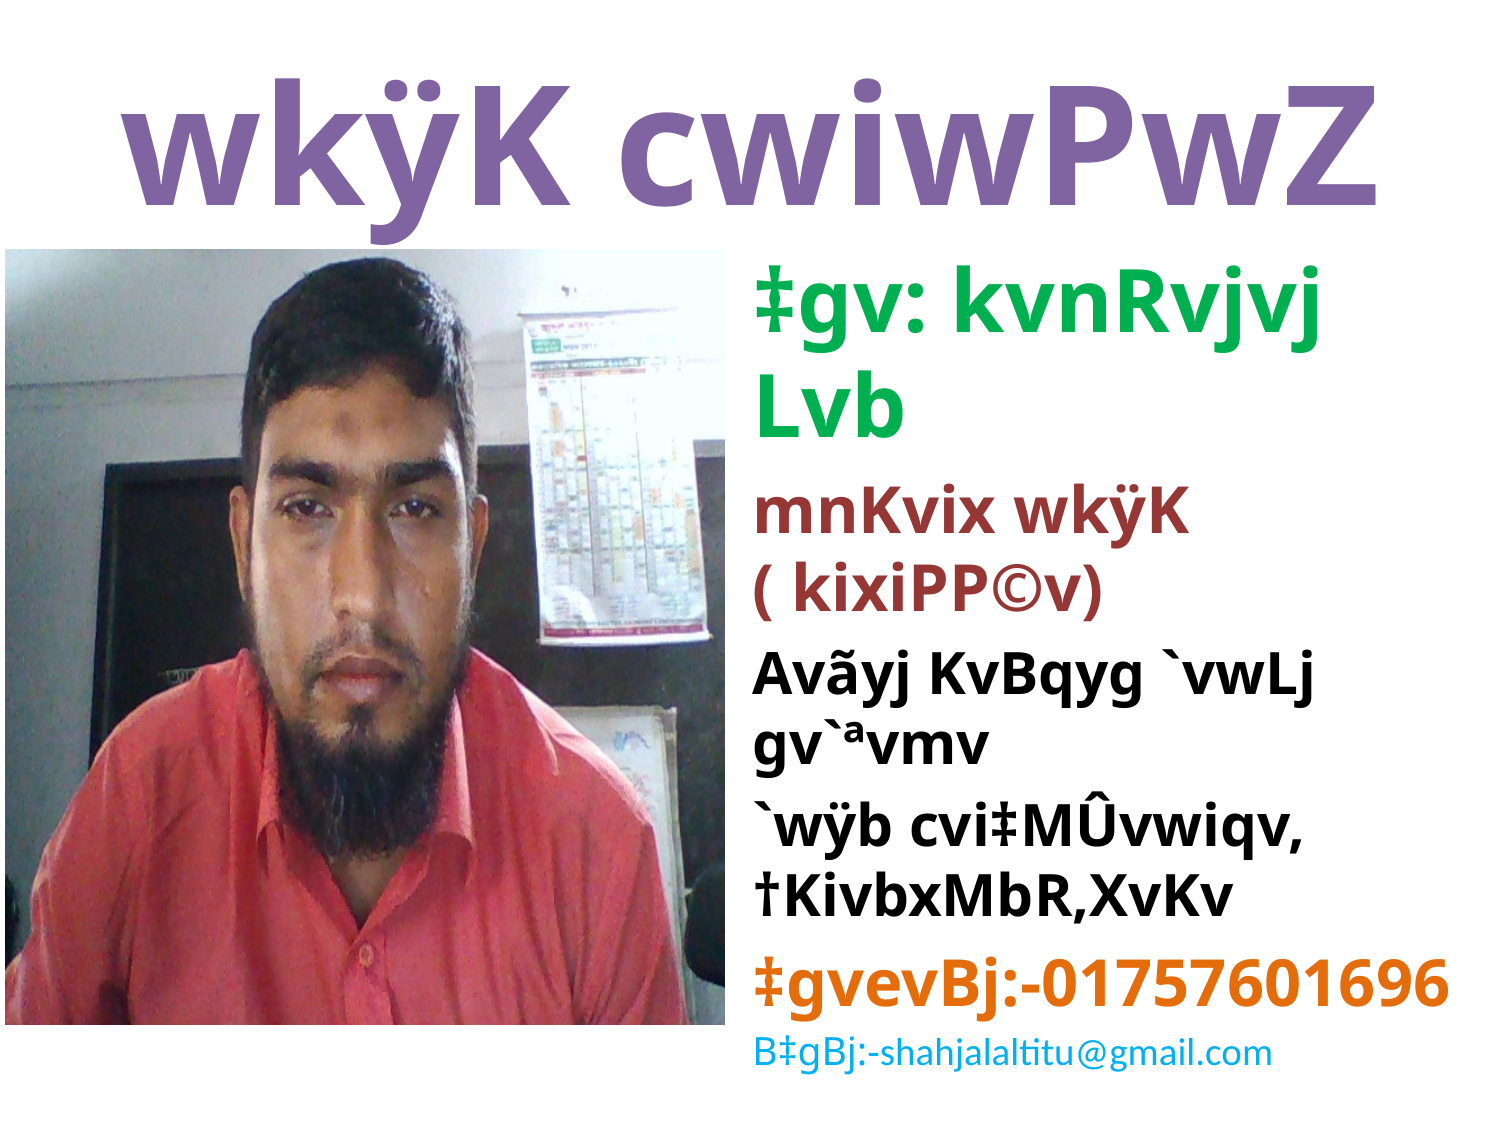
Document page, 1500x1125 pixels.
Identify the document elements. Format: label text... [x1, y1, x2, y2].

list ‡gv: kvnRvjvj Lvb mnKvix wkÿK ( kixiPP©v) Avãyj KvBqyg `vwLj gv`ªvmv `wÿb cvi‡MÛvwiqv, †KivbxMbR,XvKv ‡gvevBj:-01757601696 B‡gBj:-shahjalaltitu@gmail.com [737, 237, 1500, 1100]
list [5, 249, 726, 1026]
title wkÿK cwiwPwZ [75, 45, 1425, 233]
